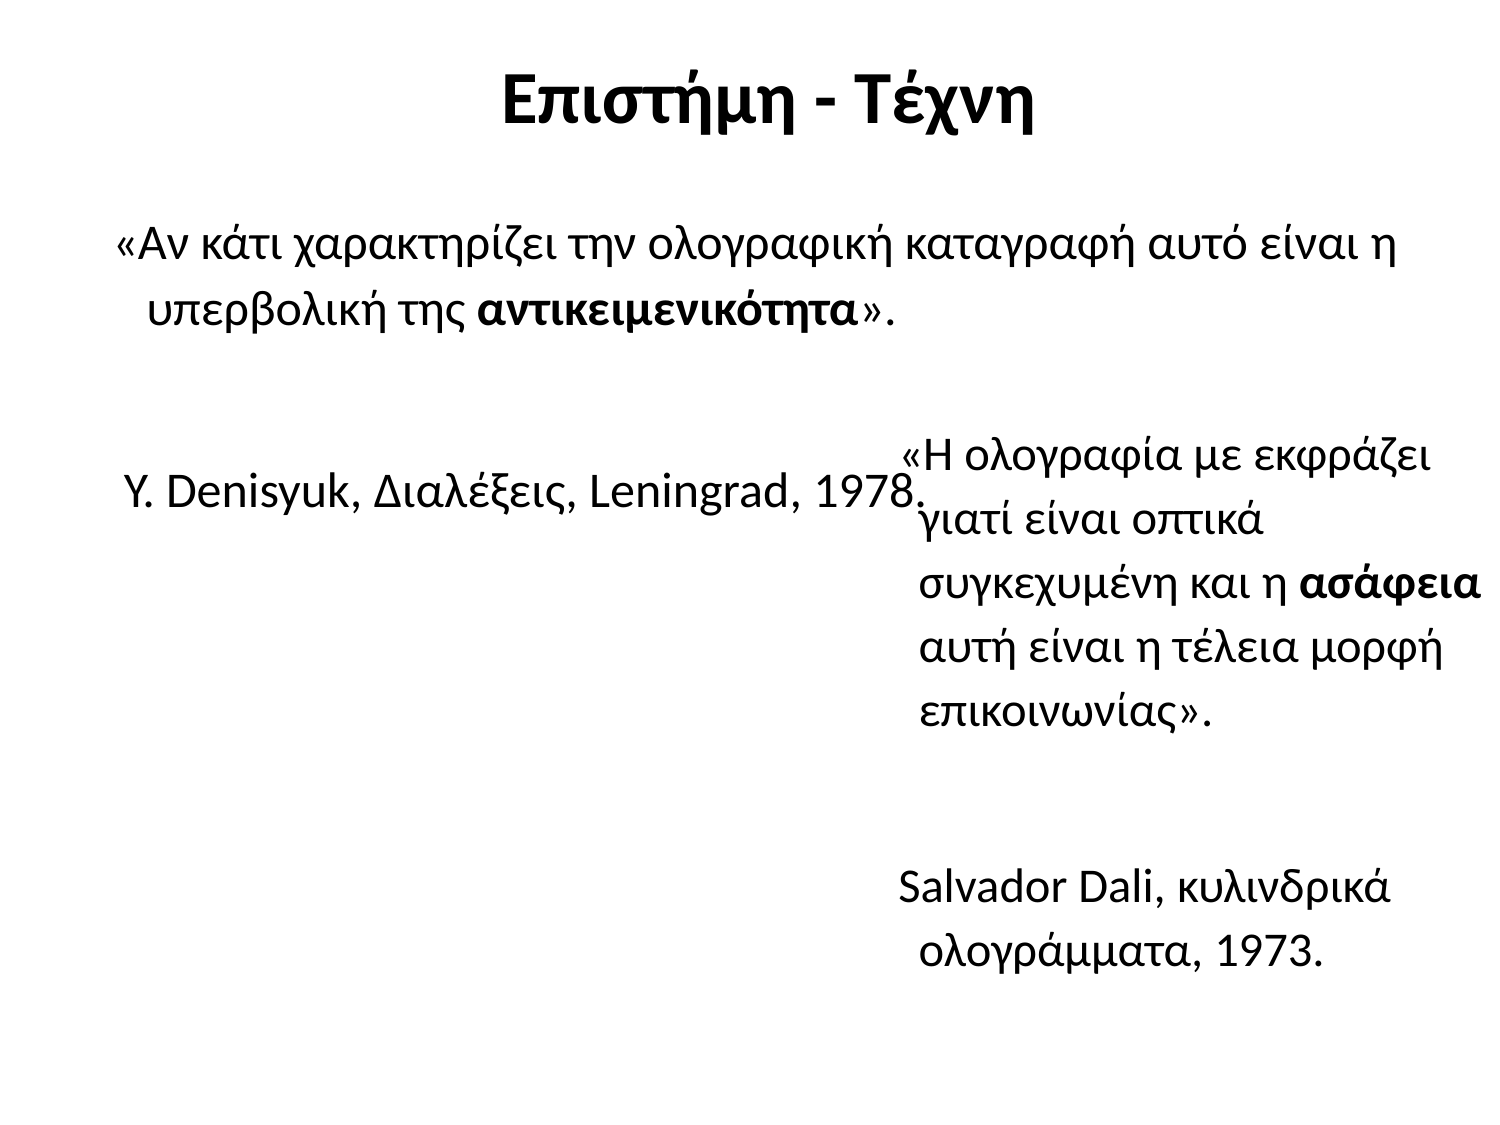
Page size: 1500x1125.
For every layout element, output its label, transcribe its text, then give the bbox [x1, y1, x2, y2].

list «Αν κάτι χαρακτηρίζει την ολογραφική καταγραφή αυτό είναι η υπερβολική της αντικειμενικότητα». Y. Denisyuk, Διαλέξεις, Leningrad, 1978. [75, 196, 1425, 1024]
list «Η ολογραφία με εκφράζει γιατί είναι οπτικά συγκεχυμένη και η ασάφεια αυτή είναι η τέλεια μορφή επικοινωνίας». Salvador Dali, κυλινδρικά ολογράμματα, 1973. [839, 326, 1500, 1005]
title Επιστήμη - Τέχνη [76, 19, 1427, 169]
